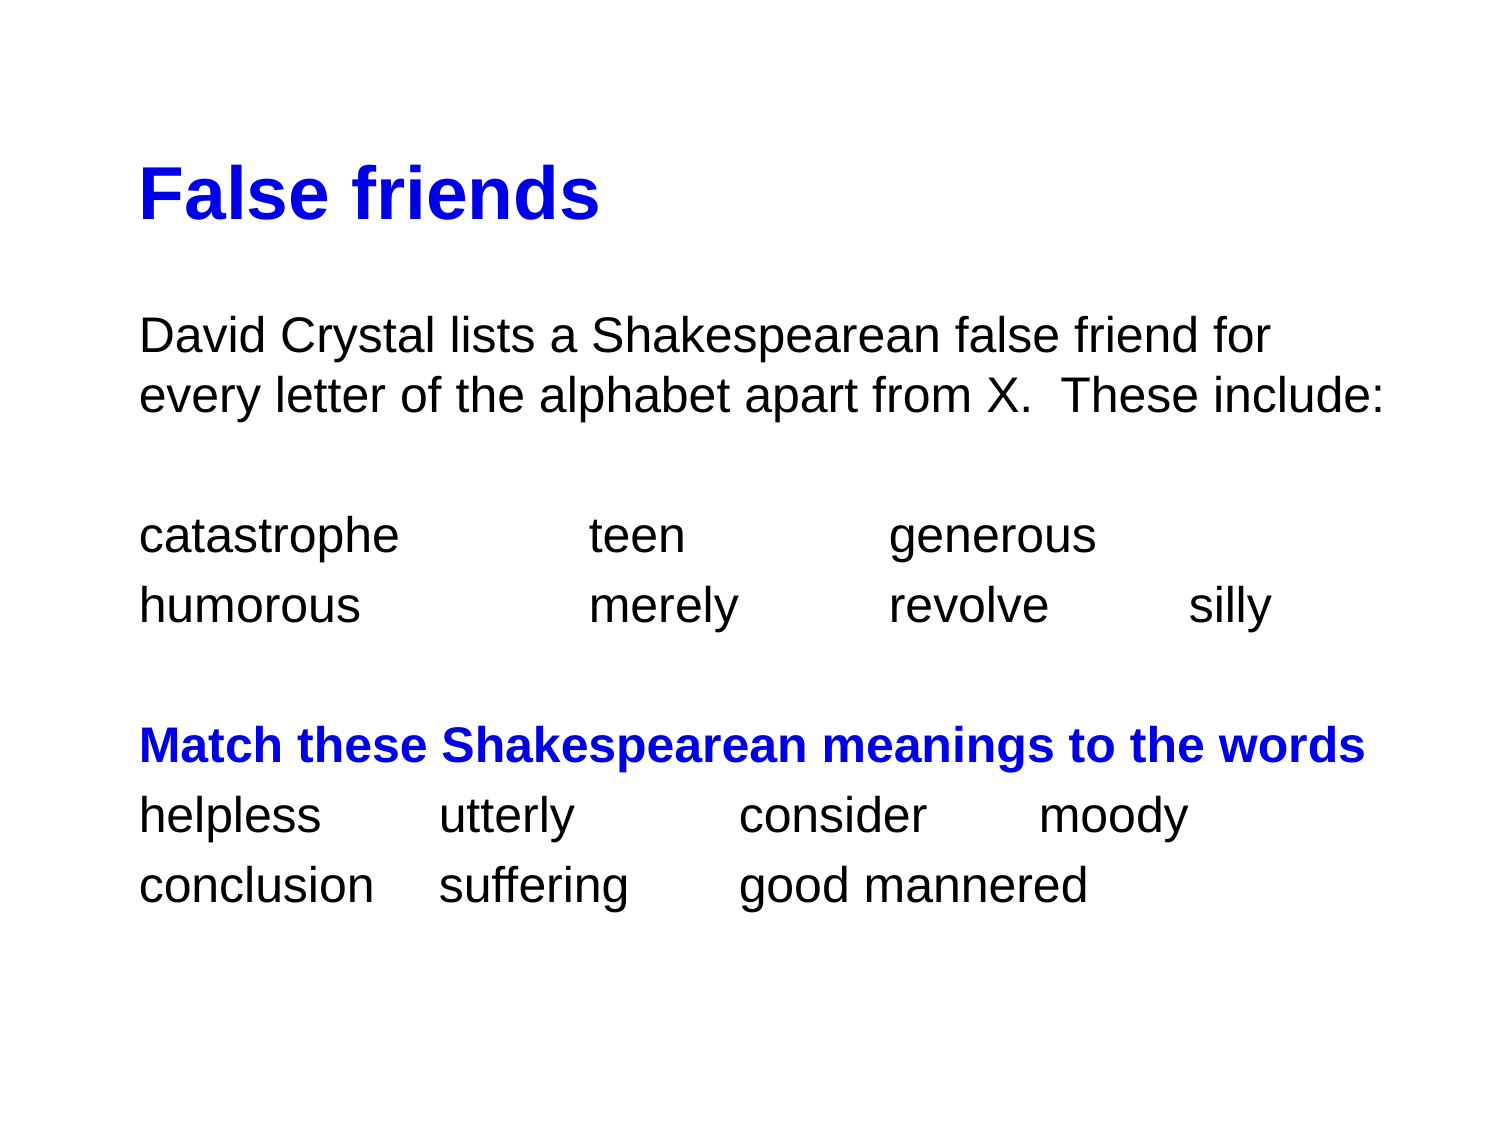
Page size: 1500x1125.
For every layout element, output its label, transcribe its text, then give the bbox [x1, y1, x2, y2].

text_box False friends David Crystal lists a Shakespearean false friend for every letter of the alphabet apart from X. These include: catastrophe teen generous humorous merely revolve silly Match these Shakespearean meanings to the words helpless utterly consider moody conclusion suffering good mannered [123, 137, 1424, 921]
